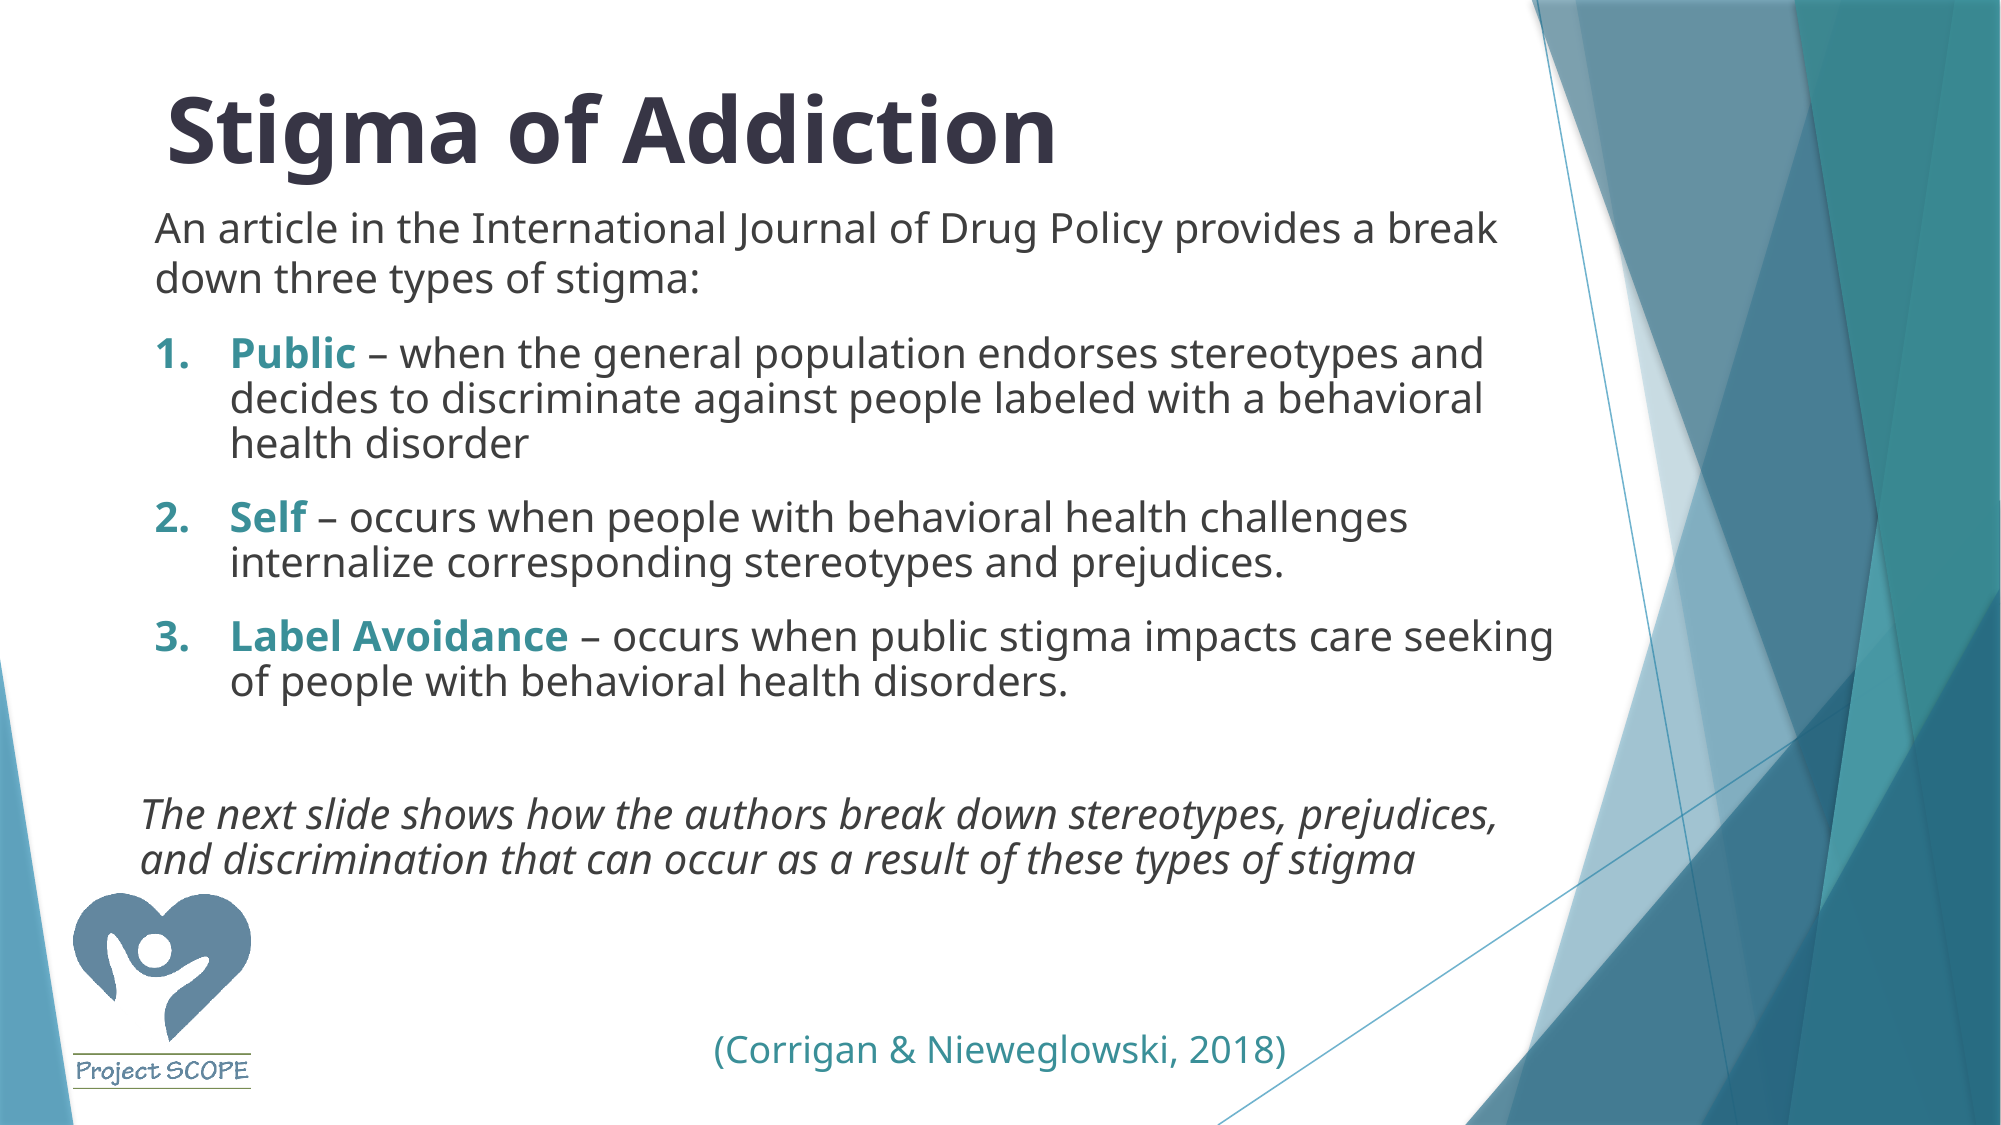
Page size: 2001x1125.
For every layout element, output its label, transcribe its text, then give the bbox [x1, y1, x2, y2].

picture [73, 893, 251, 1089]
text_box (Corrigan & Nieweglowski, 2018) [699, 1018, 1301, 1124]
text_box An article in the International Journal of Drug Policy provides a break down three types of stigma: Public – when the general population endorses stereotypes and decides to discriminate against people labeled with a behavioral health disorder Self – occurs when people with behavioral health challenges internalize corresponding stereotypes and prejudices. Label Avoidance – occurs when public stigma impacts care seeking of people with behavioral health disorders. The next slide shows how the authors break down stereotypes, prejudices, and discrimination that can occur as a result of these types of stigma [137, 202, 1613, 951]
slide_number 10 [1409, 951, 1522, 1125]
title Stigma of Addiction [137, 0, 1804, 273]
